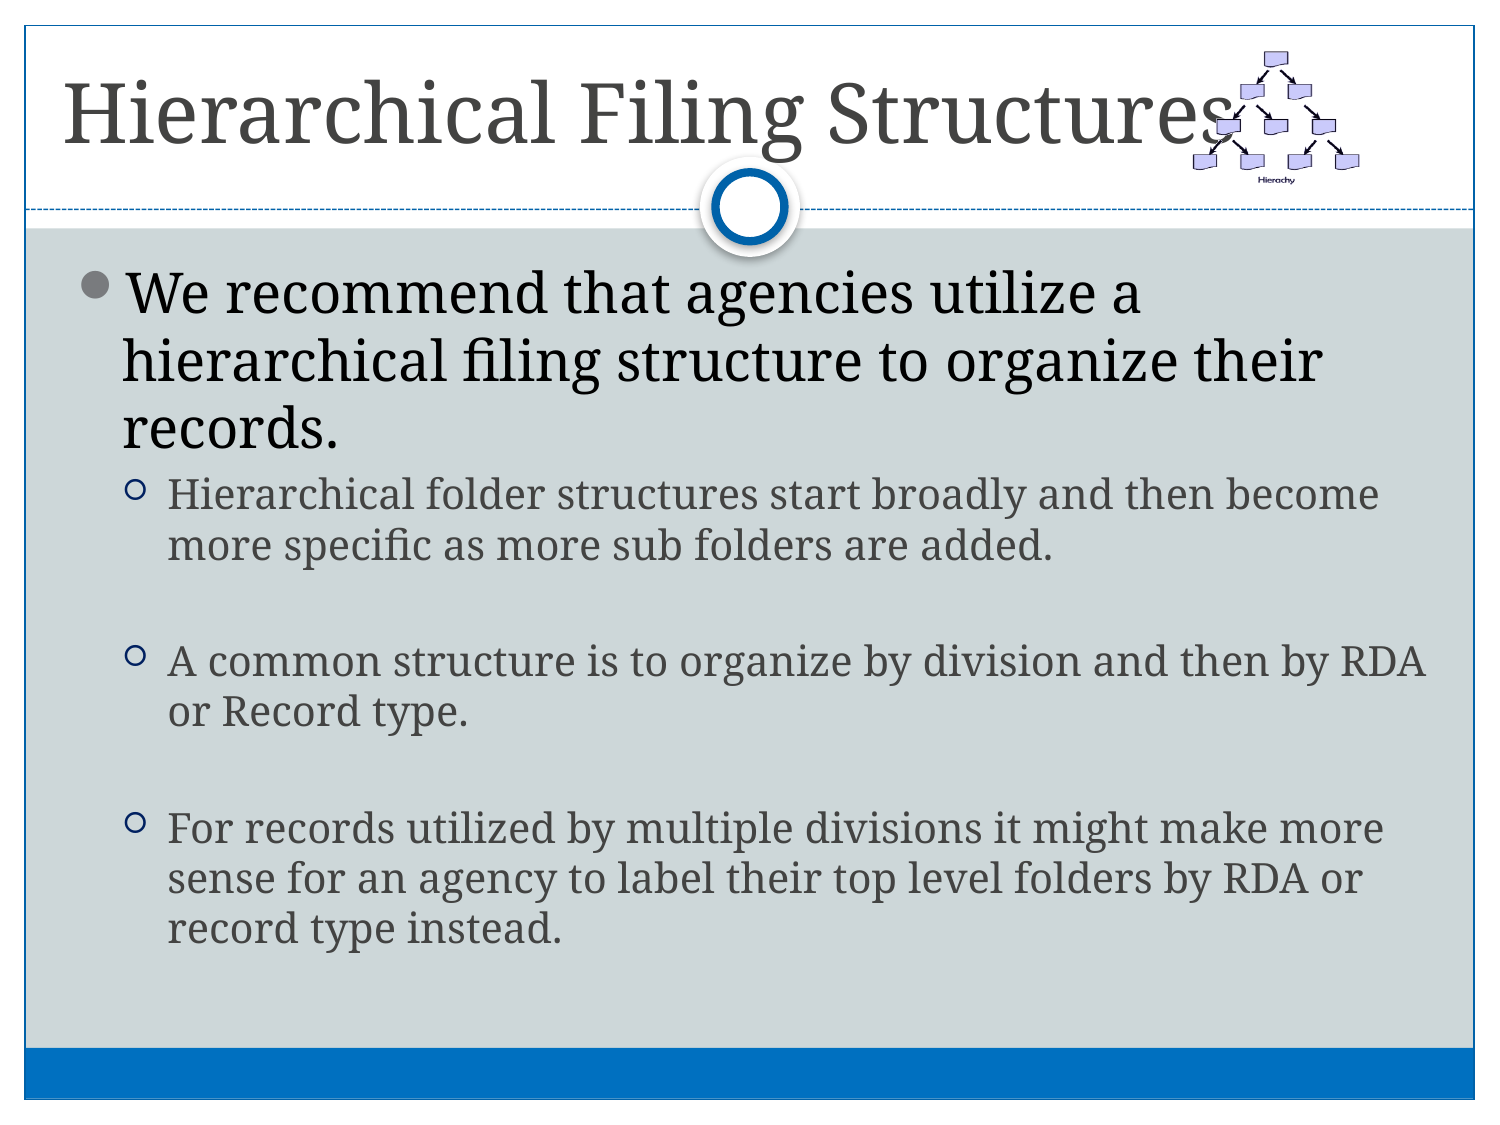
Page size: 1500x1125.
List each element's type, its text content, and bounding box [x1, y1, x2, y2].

title Hierarchical Filing Structures [0, 37, 1325, 168]
list We recommend that agencies utilize a hierarchical filing structure to organize their records. Hierarchical folder structures start broadly and then become more specific as more sub folders are added. A common structure is to organize by division and then by RDA or Record type. For records utilized by multiple divisions it might make more sense for an agency to label their top level folders by RDA or record type instead. [62, 249, 1450, 1048]
picture [1187, 49, 1363, 191]
